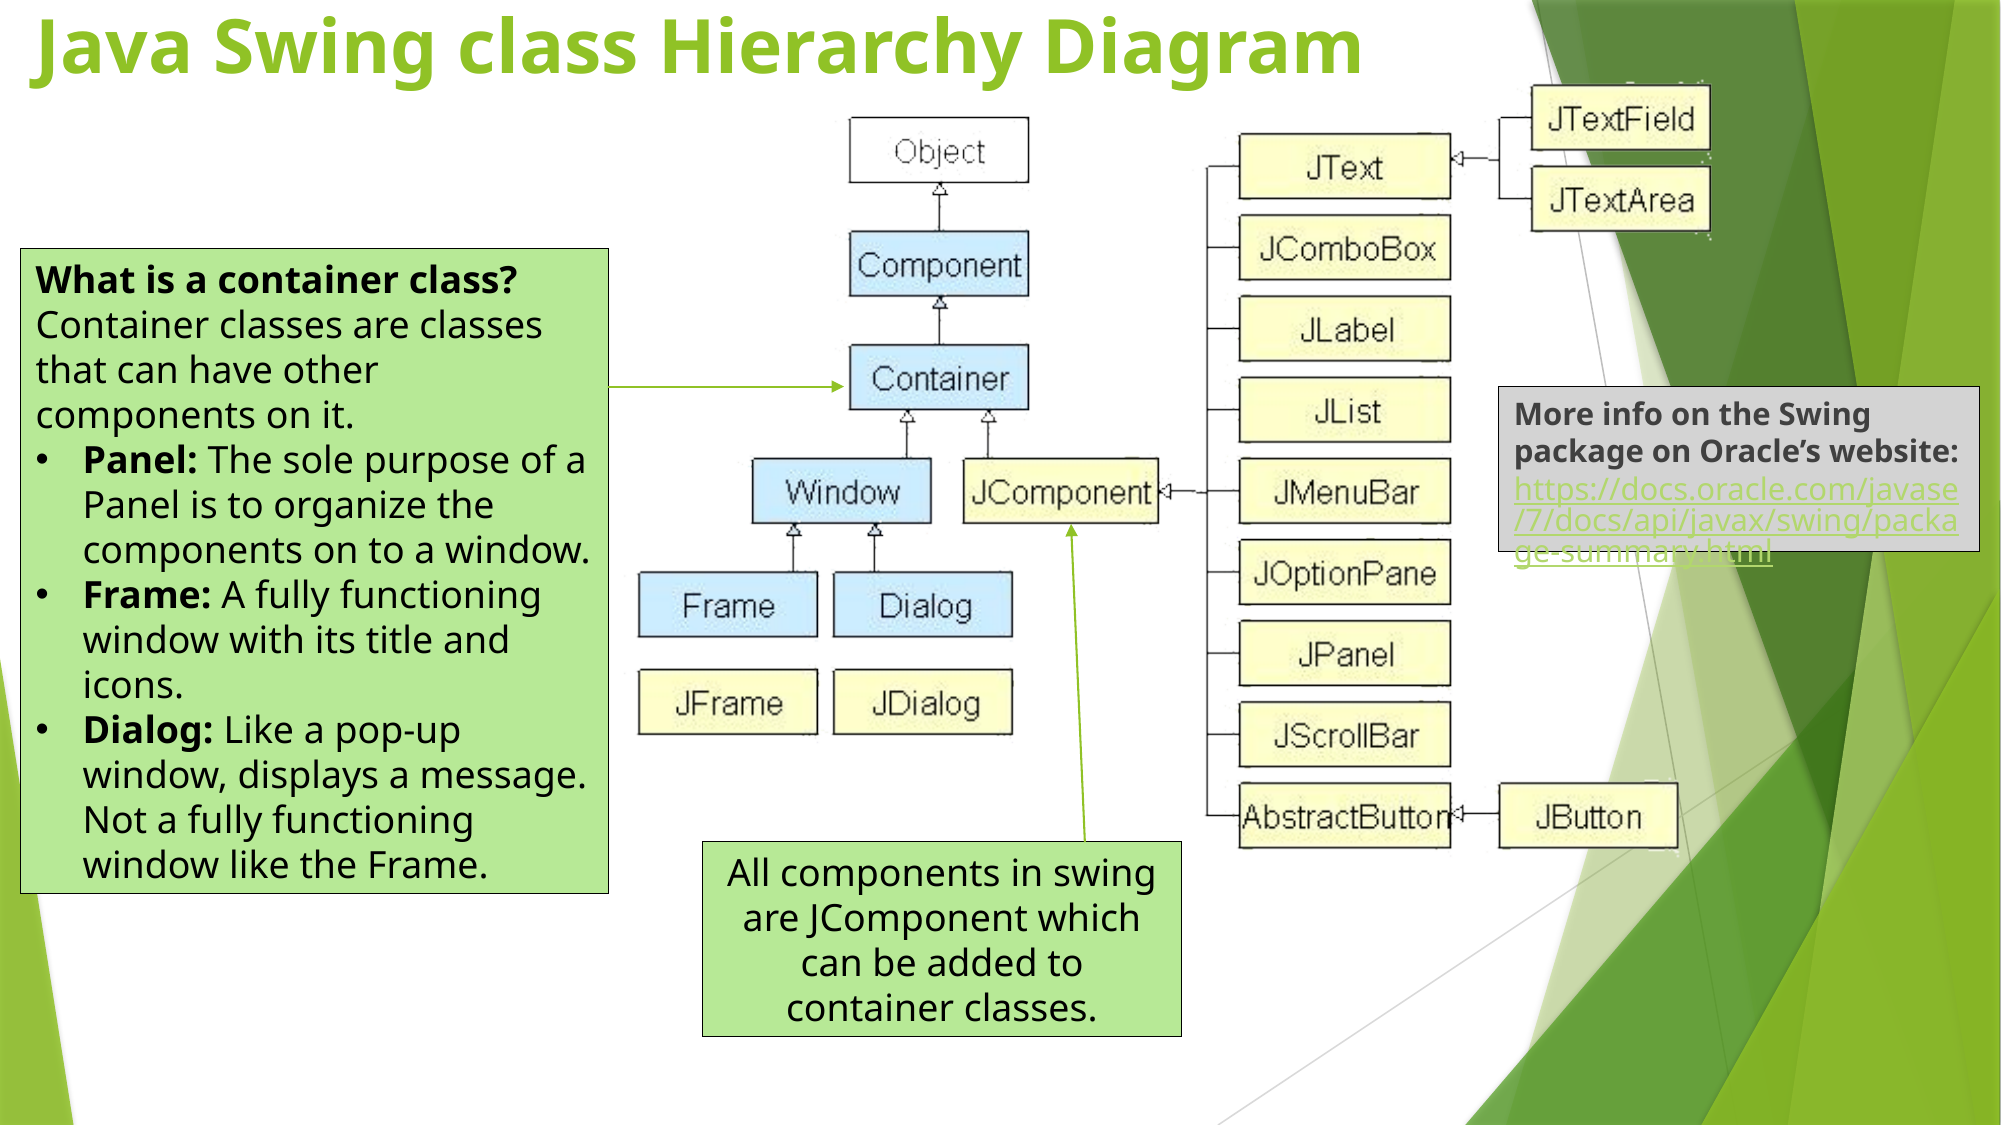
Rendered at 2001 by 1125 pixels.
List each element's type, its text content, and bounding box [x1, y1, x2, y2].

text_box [1070, 523, 1086, 843]
text_box What is a container class? Container classes are classes that can have other components on it. Panel: The sole purpose of a Panel is to organize the components on to a window. Frame: A fully functioning window with its title and icons. Dialog: Like a pop-up window, displays a message. Not a fully functioning window like the Frame. [20, 248, 604, 894]
text_box Java Swing class Hierarchy Diagram [20, 0, 1431, 100]
picture [607, 48, 1787, 891]
list More info on the Swing package on Oracle’s website: https://docs.oracle.com/javase/7/docs/api/javax/swing/package-summary.html [1792, 386, 1980, 552]
text_box All components in swing are JComponent which can be added to container classes. [702, 899, 1182, 1037]
